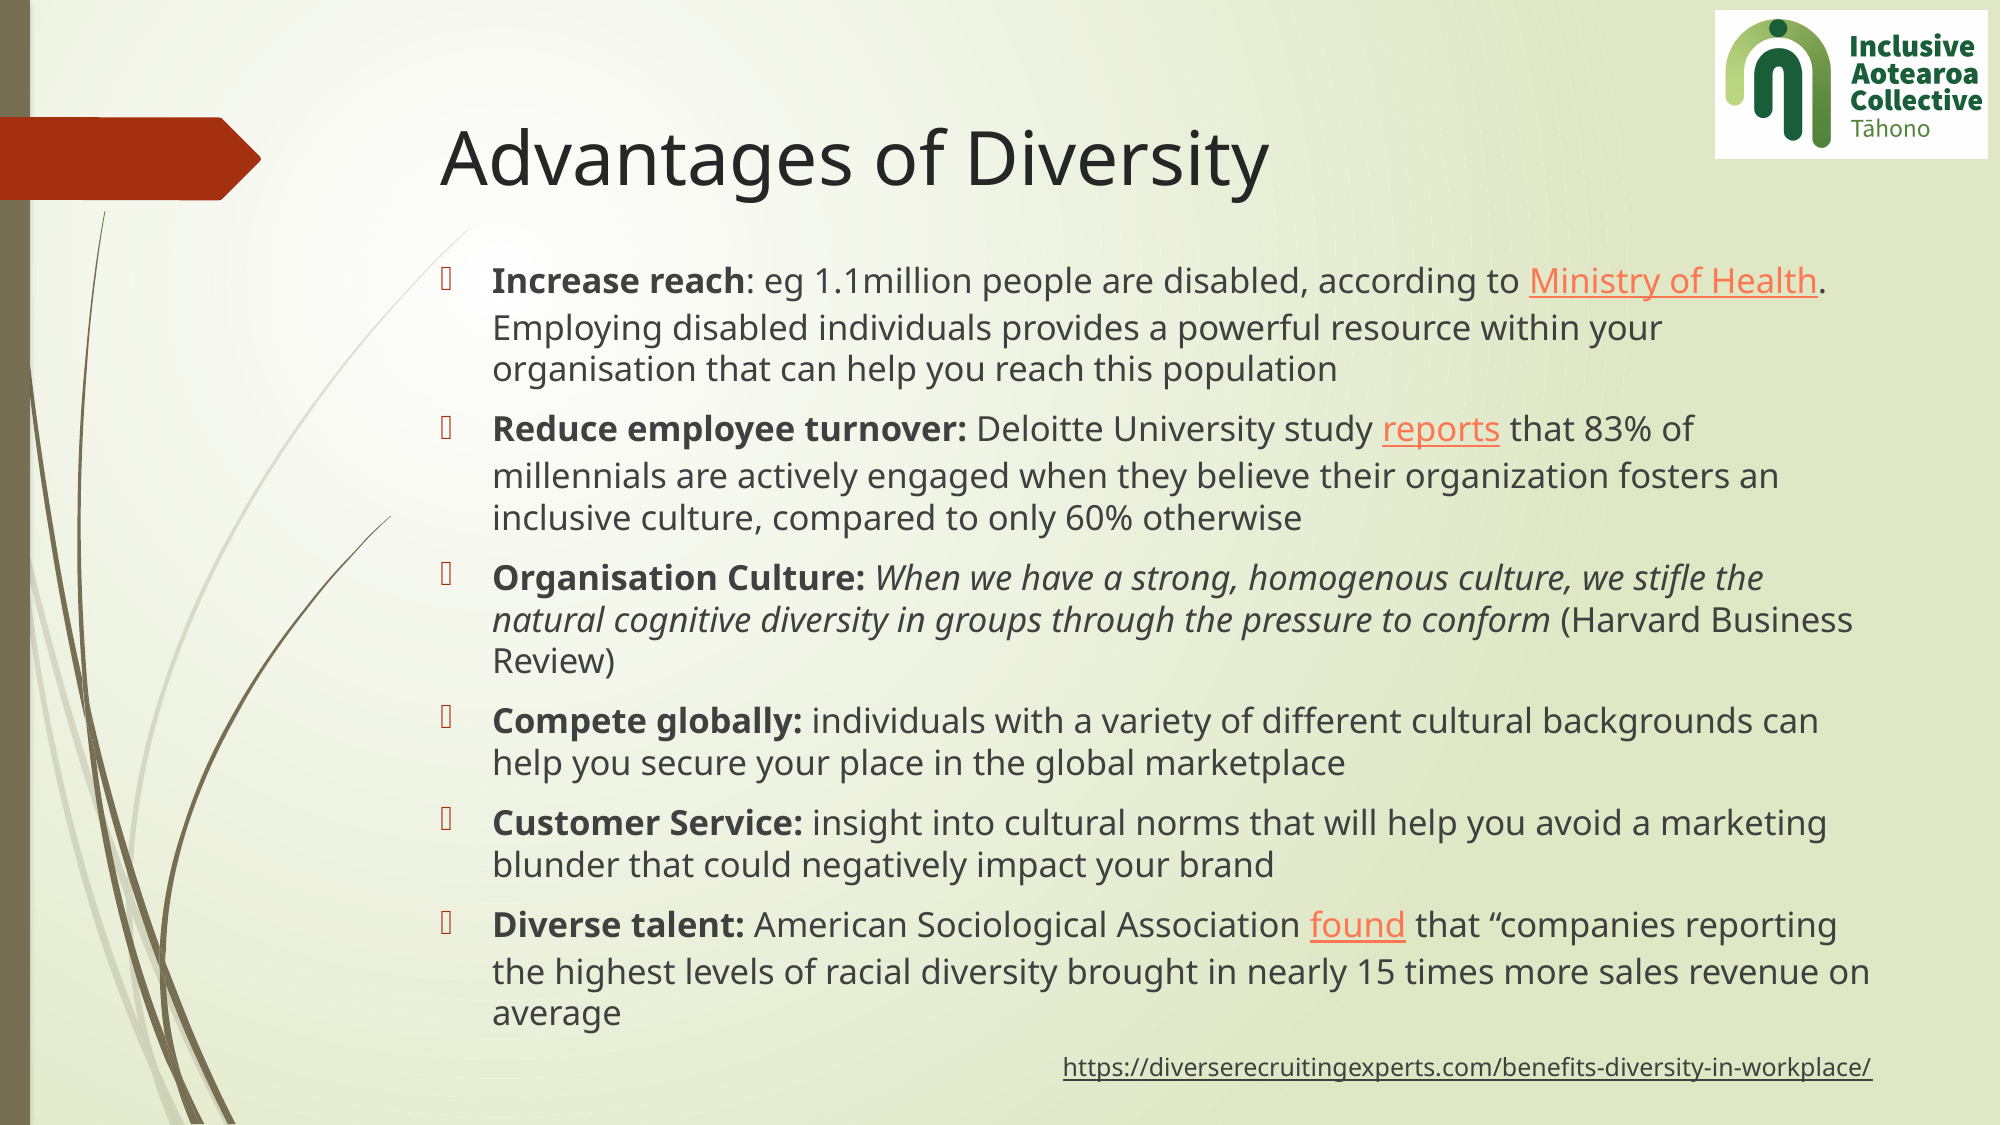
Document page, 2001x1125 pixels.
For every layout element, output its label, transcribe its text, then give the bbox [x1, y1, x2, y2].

picture [1715, 10, 1988, 160]
list Increase reach: eg 1.1million people are disabled, according to Ministry of Health. Employing disabled individuals provides a powerful resource within your organisation that can help you reach this population Reduce employee turnover: Deloitte University study reports that 83% of millennials are actively engaged when they believe their organization fosters an inclusive culture, compared to only 60% otherwise Organisation Culture: When we have a strong, homogenous culture, we stifle the natural cognitive diversity in groups through the pressure to conform (Harvard Business Review) Compete globally: individuals with a variety of different cultural backgrounds can help you secure your place in the global marketplace Customer Service: insight into cultural norms that will help you avoid a marketing blunder that could negatively impact your brand Diverse talent: American Sociological Association found that “companies reporting the highest levels of racial diversity brought in nearly 15 times more sales revenue on average https://diverserecruitingexperts.com/benefits-diversity-in-workplace/ [425, 251, 1888, 1102]
title Advantages of Diversity [425, 102, 1888, 223]
